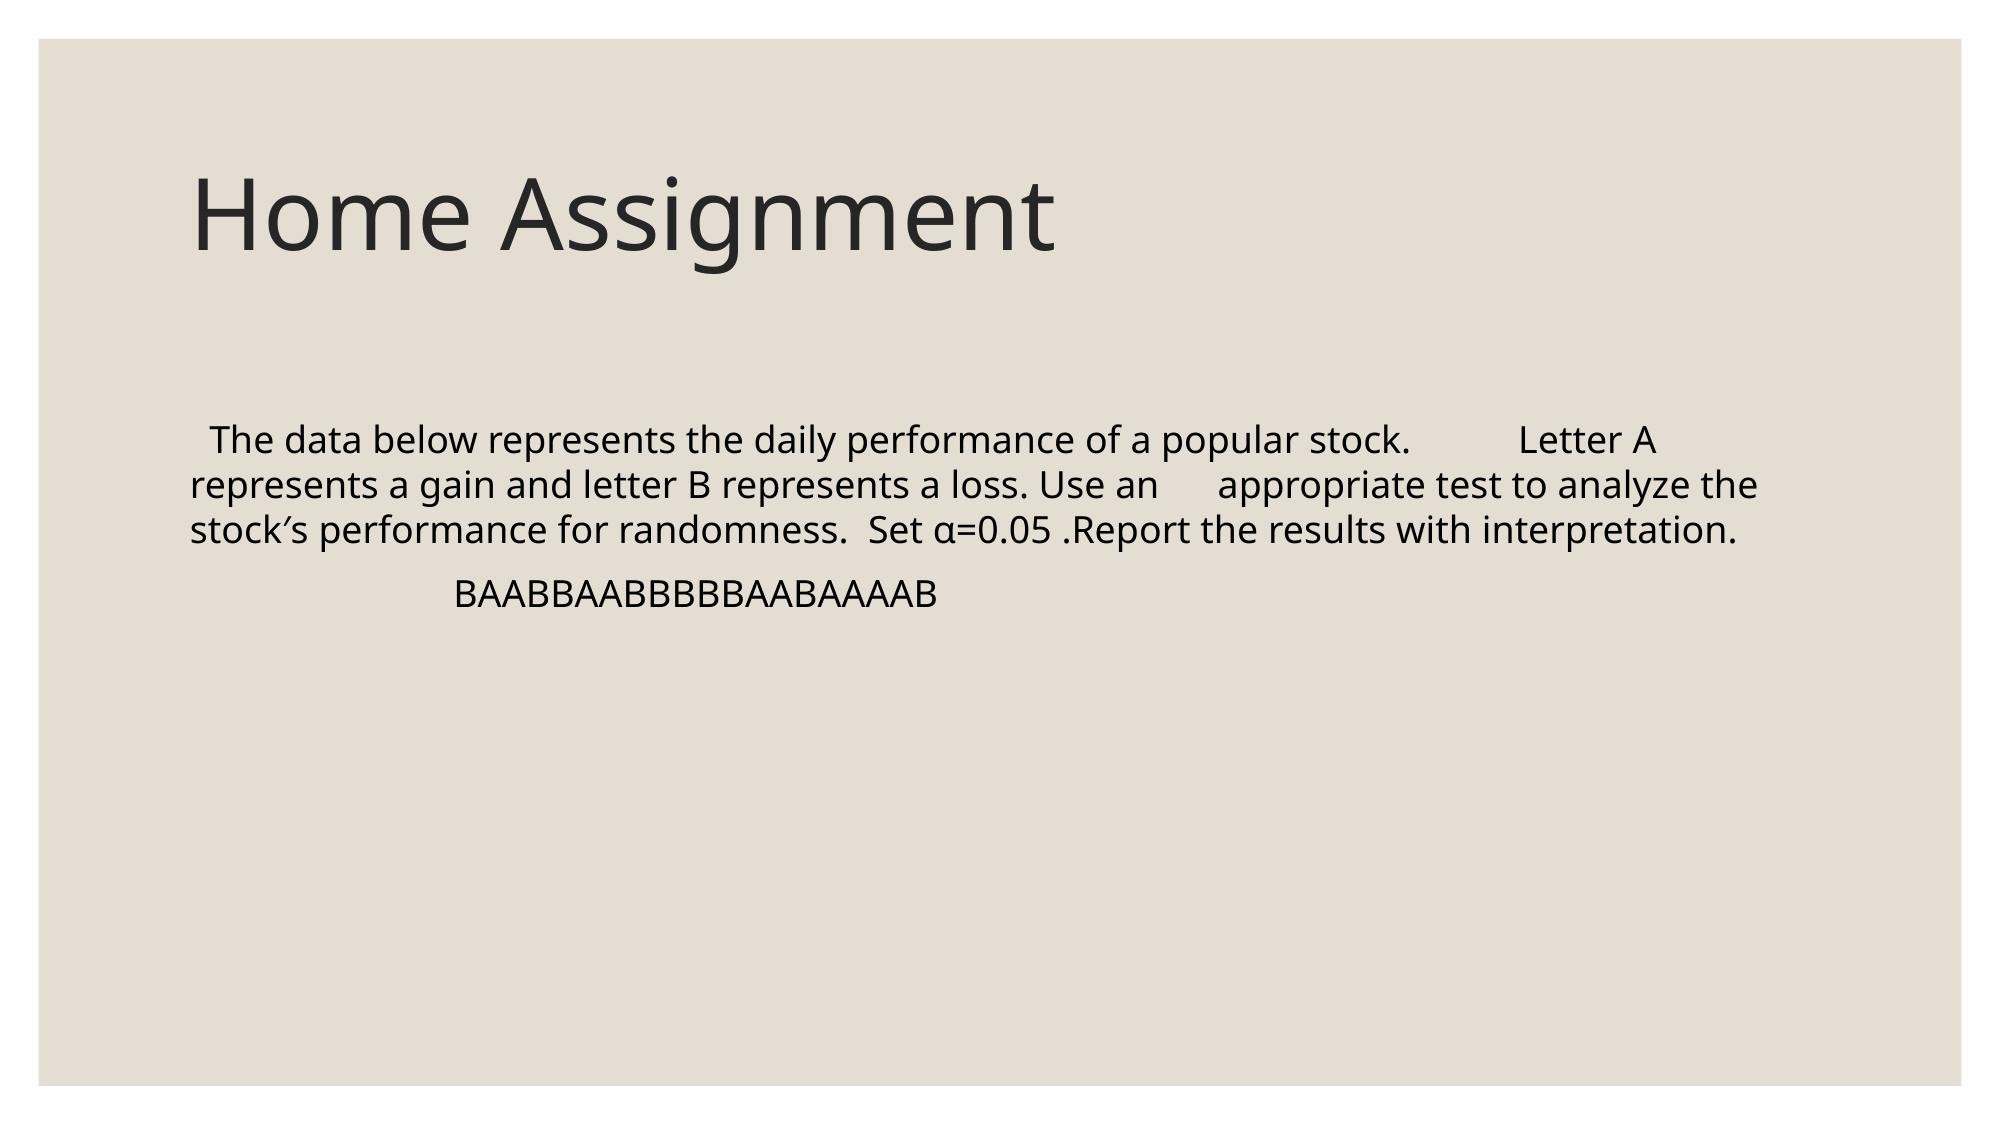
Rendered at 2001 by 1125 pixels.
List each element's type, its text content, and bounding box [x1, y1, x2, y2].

list The data below represents the daily performance of a popular stock. Letter A represents a gain and letter B represents a loss. Use an appropriate test to analyze the stock′s performance for randomness. Set α=0.05 .Report the results with interpretation. BAABBAABBBBBAABAAAAB [174, 345, 1825, 990]
title Home Assignment [174, 105, 1825, 331]
